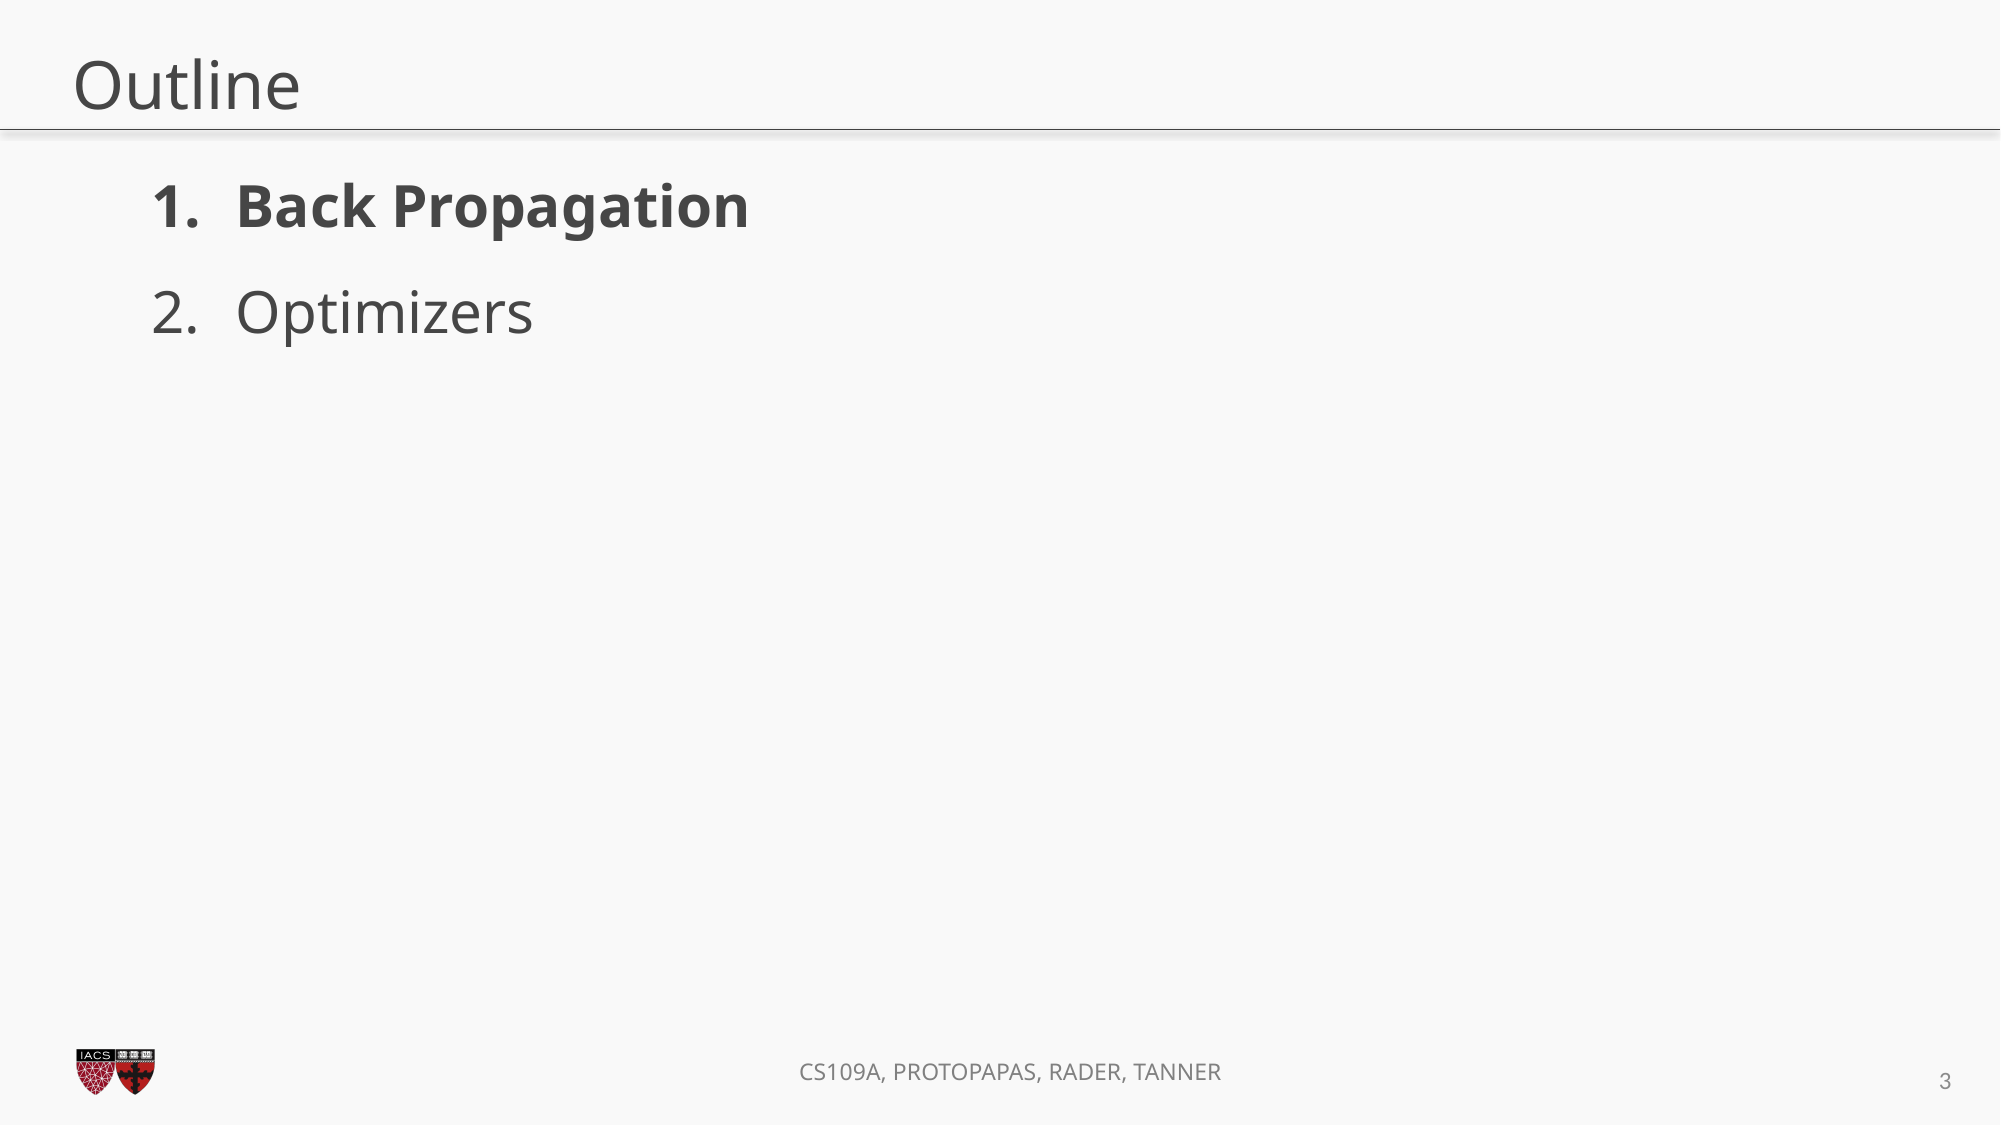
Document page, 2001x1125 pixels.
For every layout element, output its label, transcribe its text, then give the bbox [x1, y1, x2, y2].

list Back Propagation Optimizers [136, 161, 1831, 508]
title Outline [57, 35, 1943, 162]
picture [75, 1049, 155, 1095]
slide_number 3 [1500, 1050, 1967, 1110]
